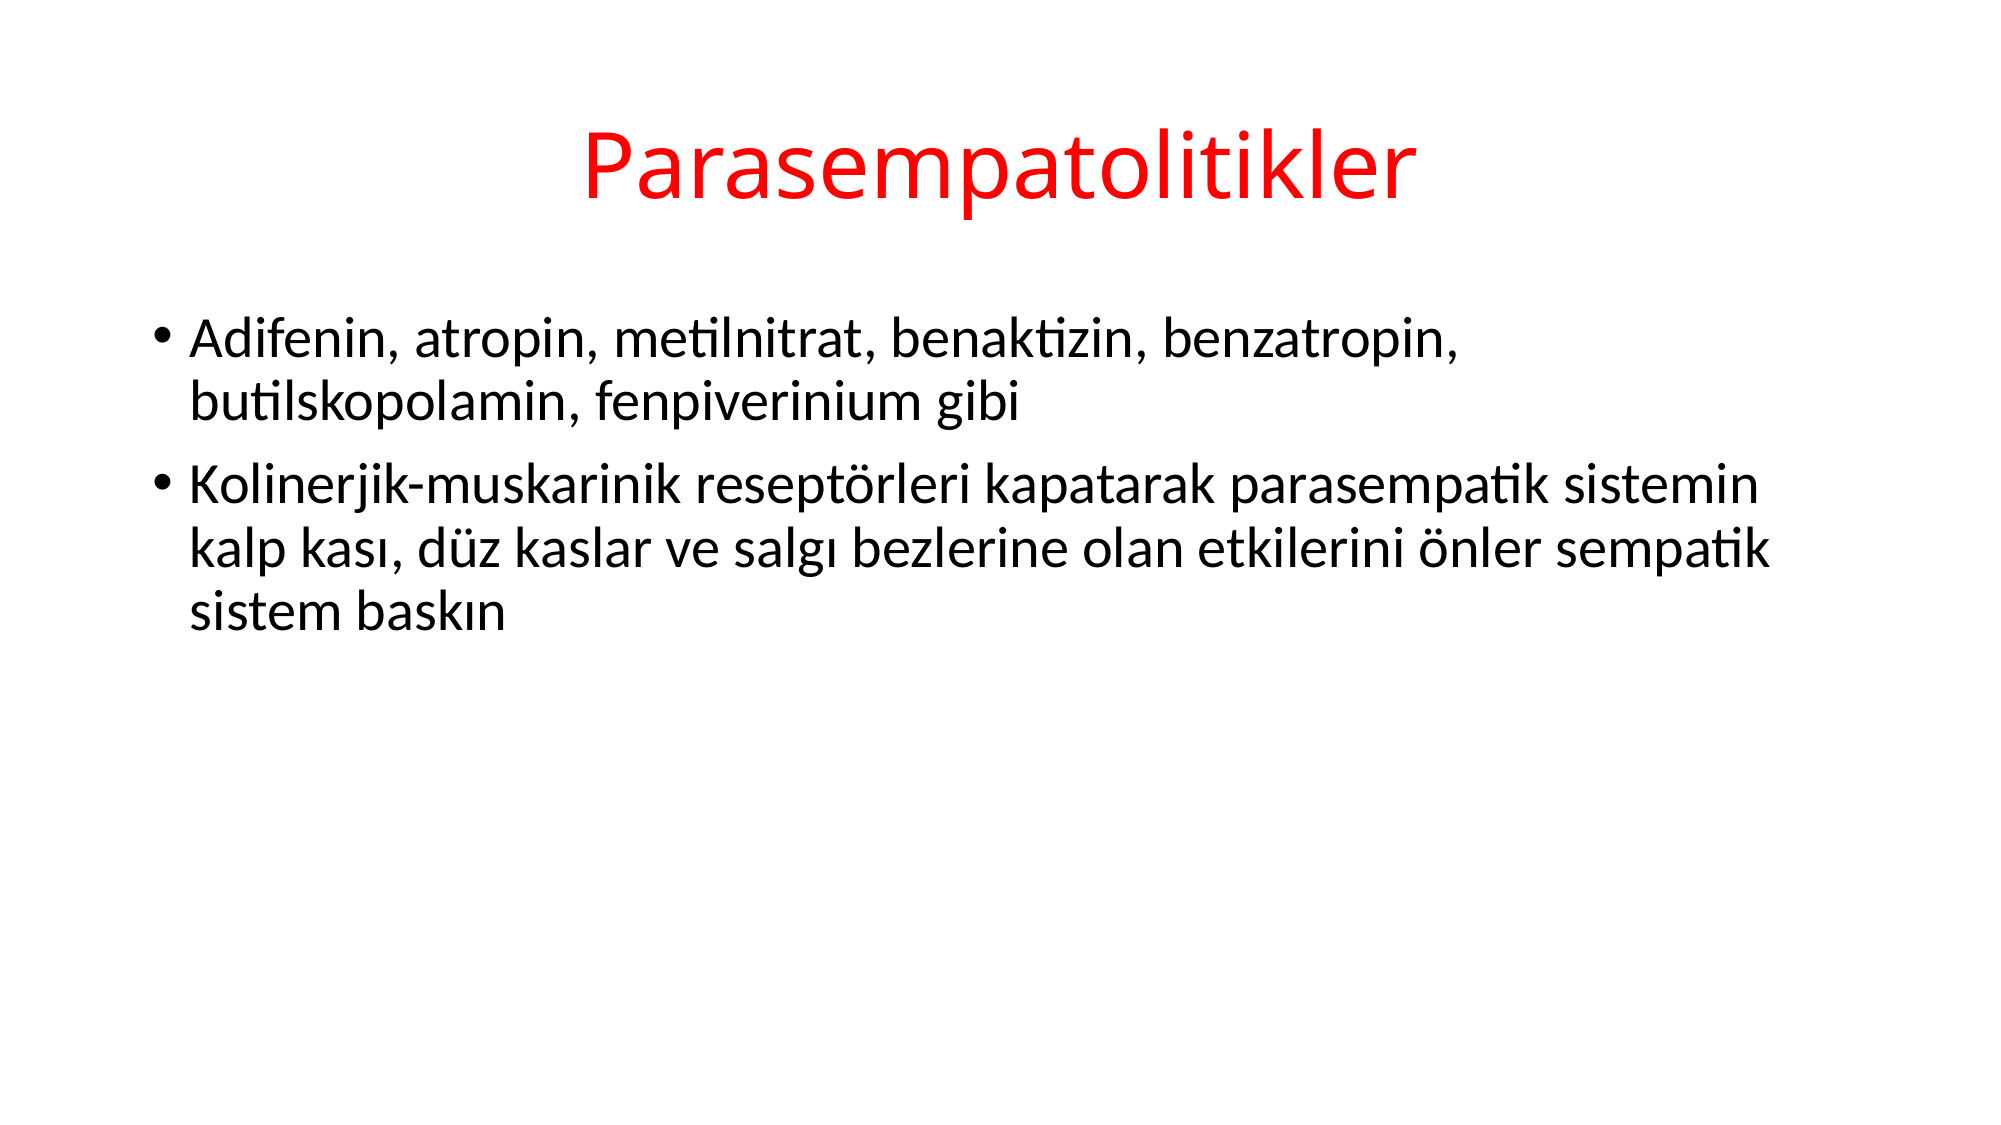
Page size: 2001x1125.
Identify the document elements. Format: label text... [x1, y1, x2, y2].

title Parasempatolitikler [137, 59, 1863, 278]
list Adifenin, atropin, metilnitrat, benaktizin, benzatropin, butilskopolamin, fenpiverinium gibi Kolinerjik-muskarinik reseptörleri kapatarak parasempatik sistemin kalp kası, düz kaslar ve salgı bezlerine olan etkilerini önler sempatik sistem baskın [137, 299, 1863, 1014]
